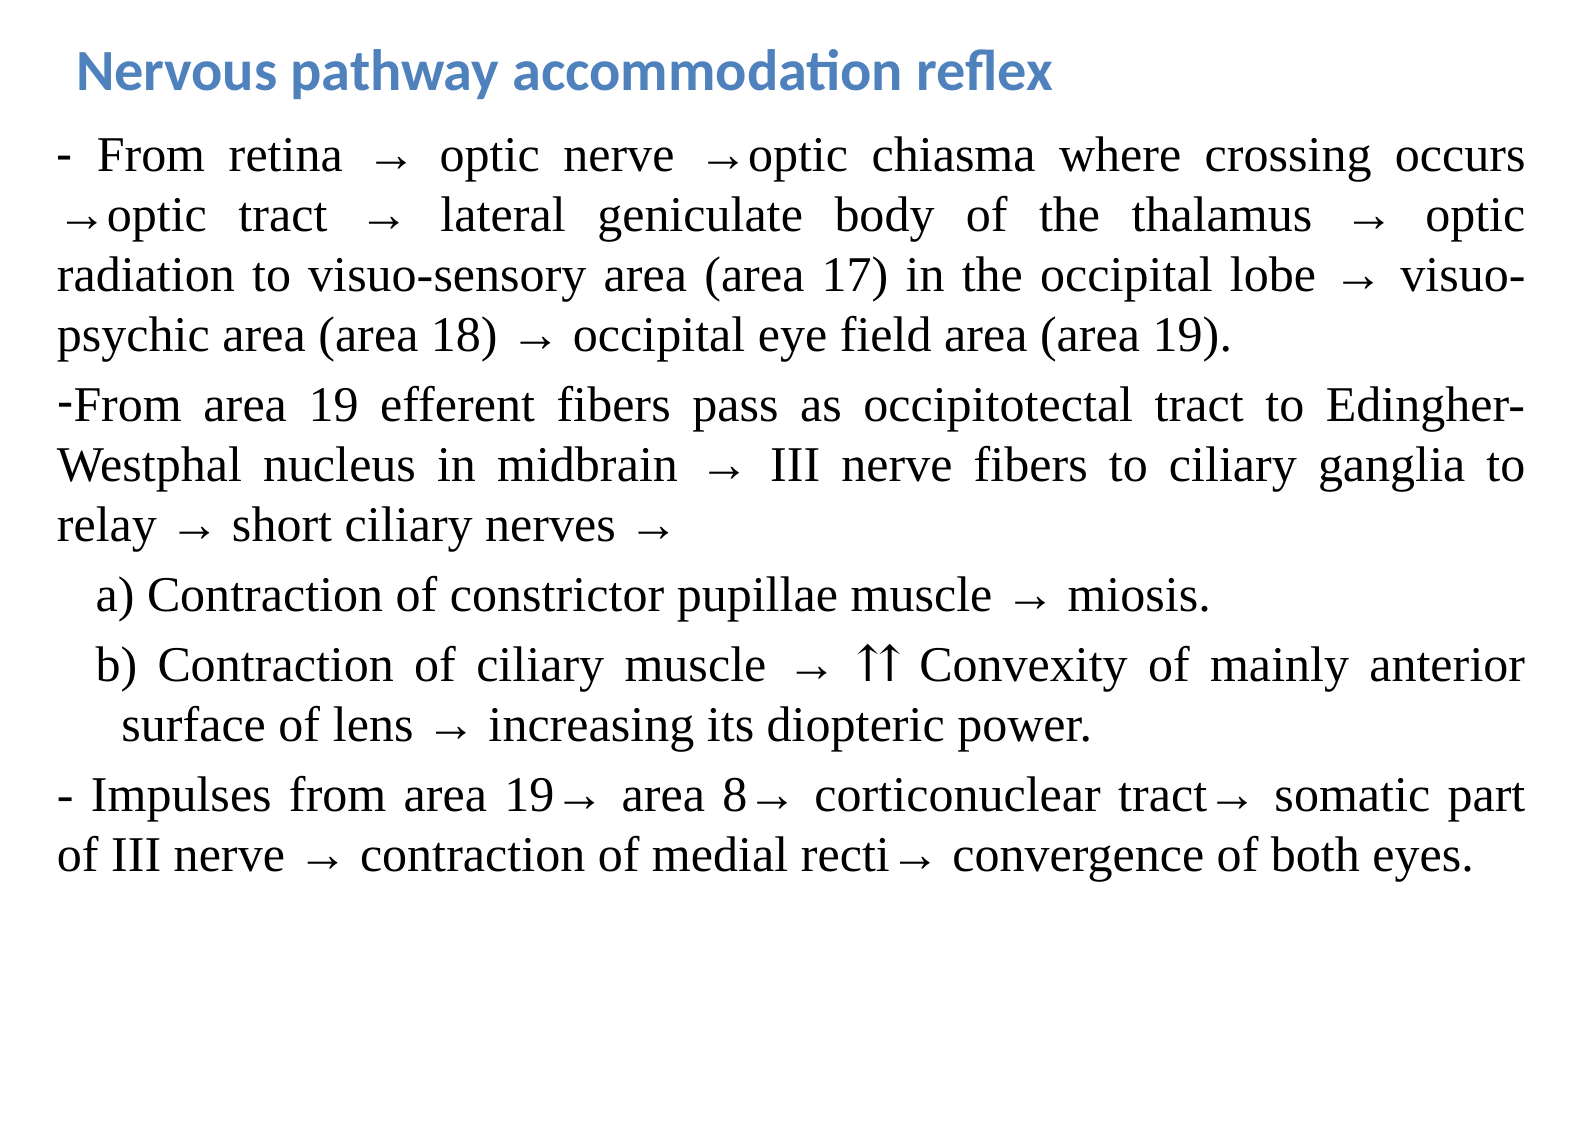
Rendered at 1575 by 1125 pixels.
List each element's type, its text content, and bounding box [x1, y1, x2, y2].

text_box Nervous pathway accommodation reflex [61, 24, 1068, 110]
list - From retina → optic nerve →optic chiasma where crossing occurs →optic tract → lateral geniculate body of the thalamus → optic radiation to visuo-sensory area (area 17) in the occipital lobe → visuo- psychic area (area 18) → occipital eye field area (area 19). From area 19 efferent fibers pass as occipitotectal tract to Edingher-Westphal nucleus in midbrain → III nerve fibers to ciliary ganglia to relay → short ciliary nerves → a) Contraction of constrictor pupillae muscle → miosis. b) Contraction of ciliary muscle → ⇈ Convexity of mainly anterior surface of lens → increasing its diopteric power. - Impulses from area 19→ area 8→ corticonuclear tract→ somatic part of III nerve → contraction of medial recti→ convergence of both eyes. [41, 113, 1542, 889]
